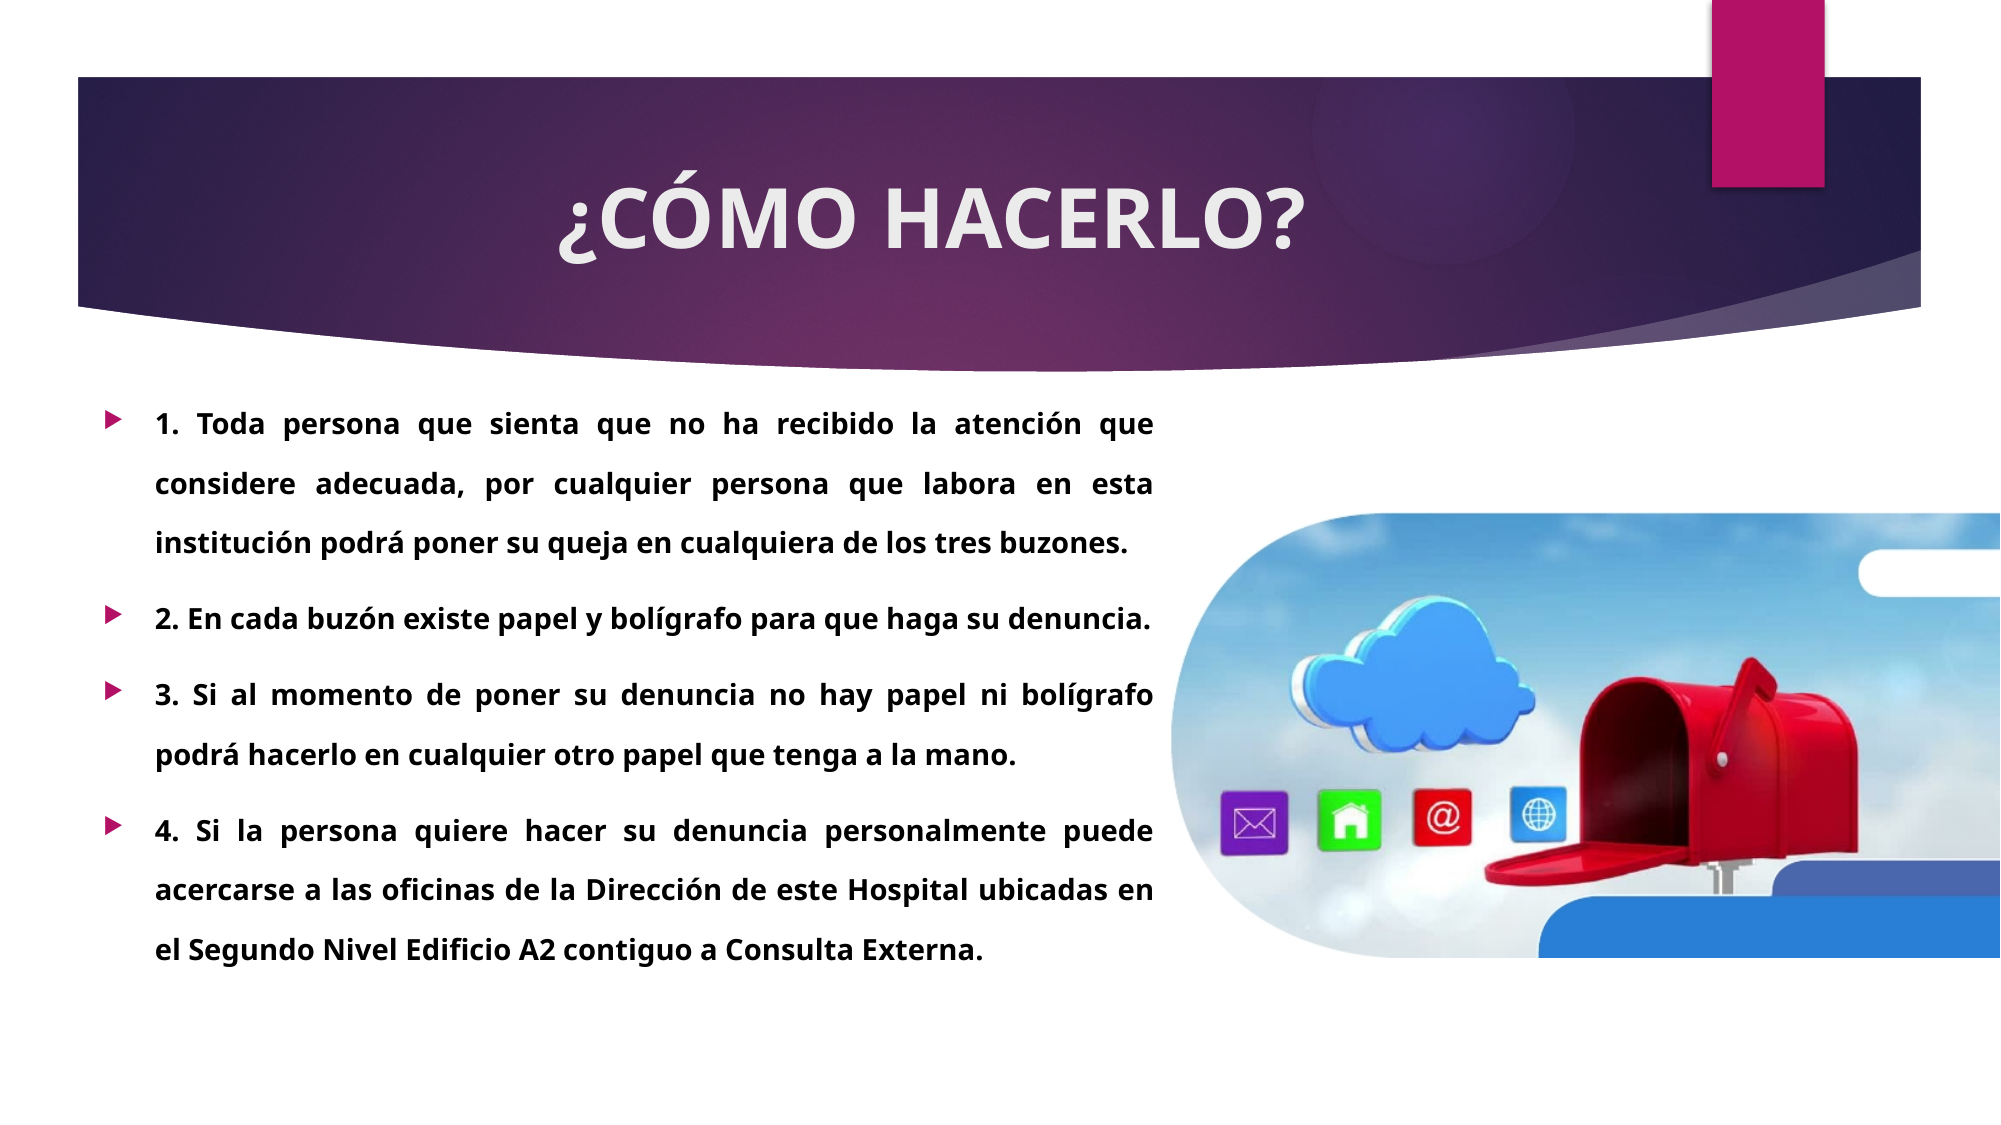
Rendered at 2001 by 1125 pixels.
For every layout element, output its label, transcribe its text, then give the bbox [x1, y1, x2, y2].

title ¿CÓMO HACERLO? [208, 137, 1657, 294]
list 1. Toda persona que sienta que no ha recibido la atención que considere adecuada, por cualquier persona que labora en esta institución podrá poner su queja en cualquiera de los tres buzones. 2. En cada buzón existe papel y bolígrafo para que haga su denuncia. 3. Si al momento de poner su denuncia no hay papel ni bolígrafo podrá hacerlo en cualquier otro papel que tenga a la mano. 4. Si la persona quiere hacer su denuncia personalmente puede acercarse a las oficinas de la Dirección de este Hospital ubicadas en el Segundo Nivel Edificio A2 contiguo a Consulta Externa. [88, 373, 1170, 1067]
picture [1168, 511, 2000, 958]
